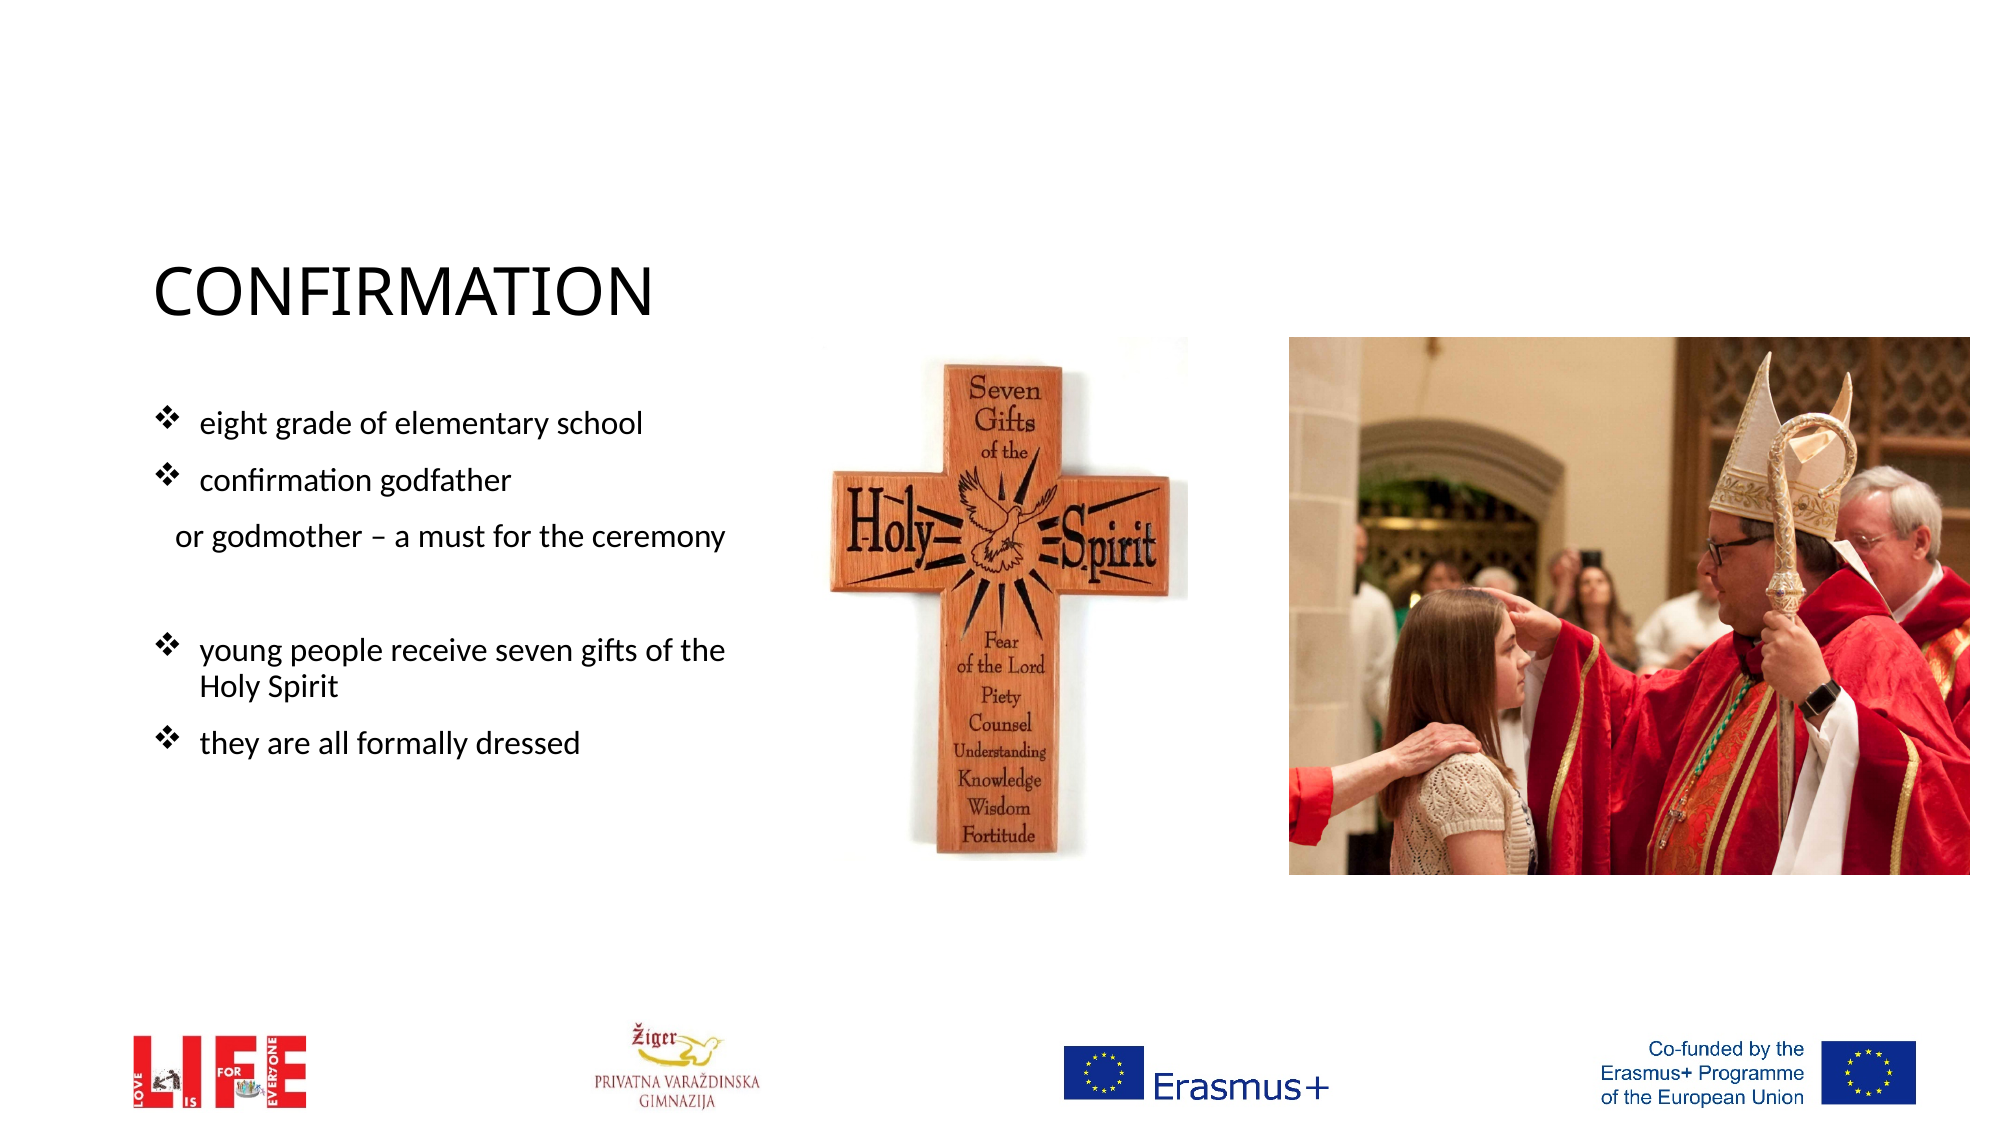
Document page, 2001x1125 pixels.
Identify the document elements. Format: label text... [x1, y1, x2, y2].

picture [811, 337, 1188, 861]
picture [573, 1019, 786, 1115]
picture [1582, 1022, 1932, 1122]
title CONFIRMATION [137, 75, 783, 337]
list eight grade of elementary school confirmation godfather or godmother – a must for the ceremony young people receive seven gifts of the Holy Spirit they are all formally dressed [137, 337, 783, 963]
picture [1048, 1030, 1344, 1115]
picture [133, 1030, 307, 1113]
picture [1289, 337, 1970, 876]
